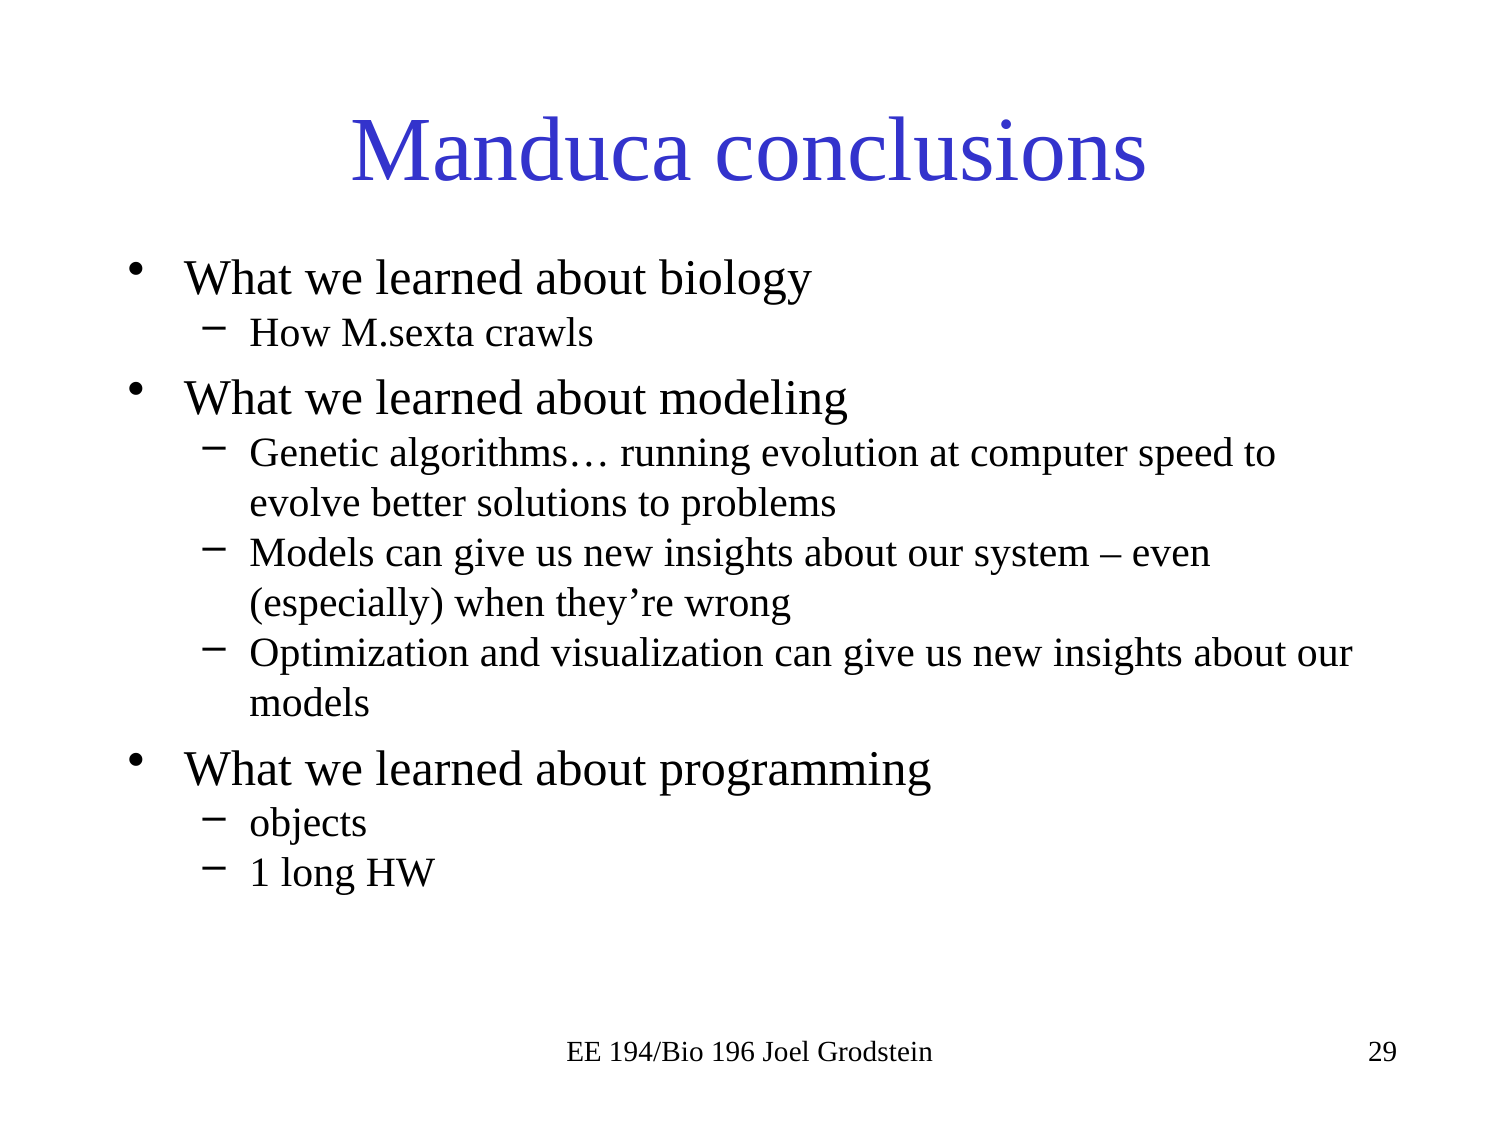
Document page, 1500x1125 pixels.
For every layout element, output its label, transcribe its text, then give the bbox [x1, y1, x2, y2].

title Manduca conclusions [112, 50, 1388, 237]
list What we learned about biology How M.sexta crawls What we learned about modeling Genetic algorithms… running evolution at computer speed to evolve better solutions to problems Models can give us new insights about our system – even (especially) when they’re wrong Optimization and visualization can give us new insights about our models What we learned about programming objects 1 long HW [112, 237, 1388, 963]
footer EE 194/Bio 196 Joel Grodstein [512, 1024, 988, 1101]
